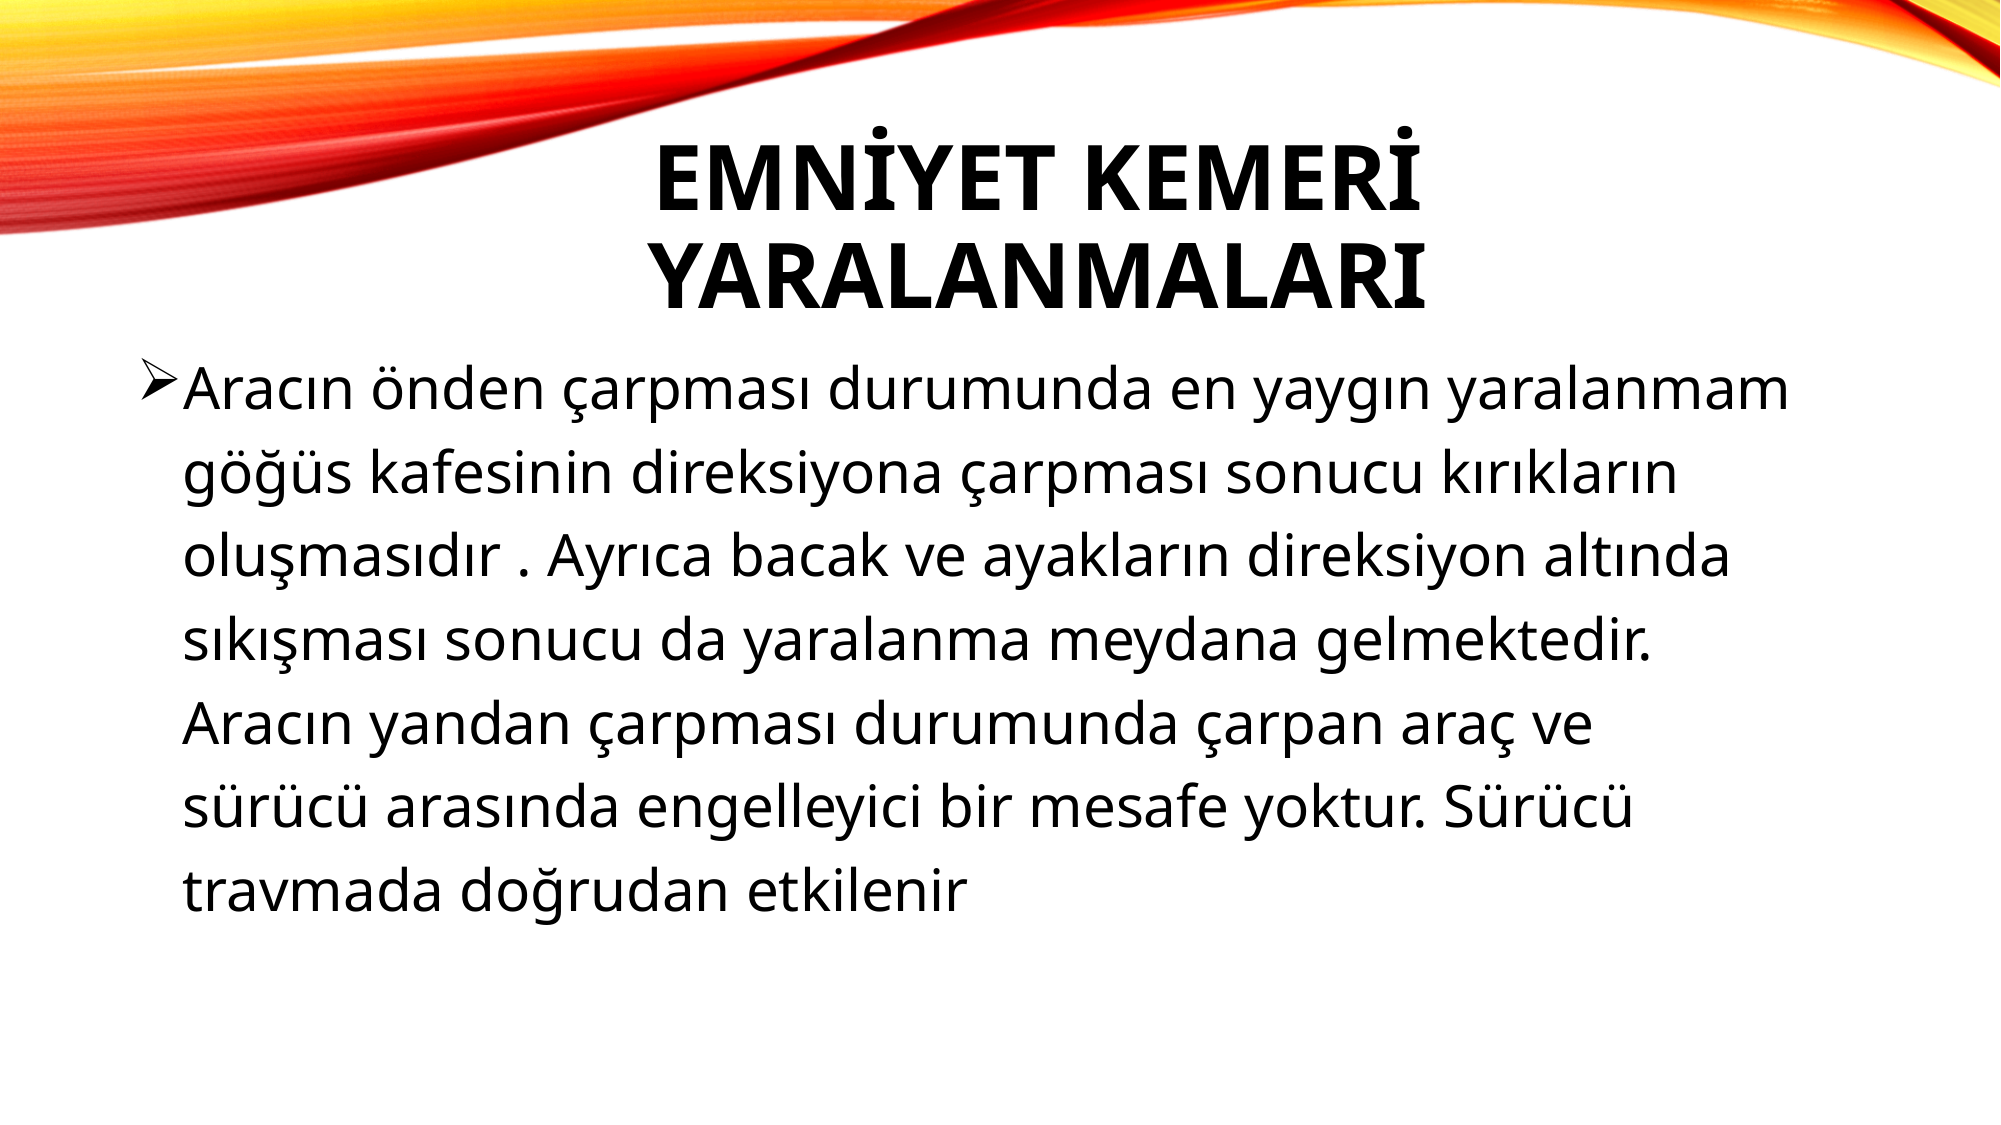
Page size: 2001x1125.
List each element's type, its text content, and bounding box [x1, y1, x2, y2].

list Aracın önden çarpması durumunda en yaygın yaralanmam göğüs kafesinin direksiyona çarpması sonucu kırıkların oluşmasıdır . Ayrıca bacak ve ayakların direksiyon altında sıkışması sonucu da yaralanma meydana gelmektedir. Aracın yandan çarpması durumunda çarpan araç ve sürücü arasında engelleyici bir mesafe yoktur. Sürücü travmada doğrudan etkilenir [121, 351, 1907, 1125]
title EMNİYET KEMERİ YARALANMALARI [331, 123, 1745, 336]
picture [0, 0, 2000, 237]
